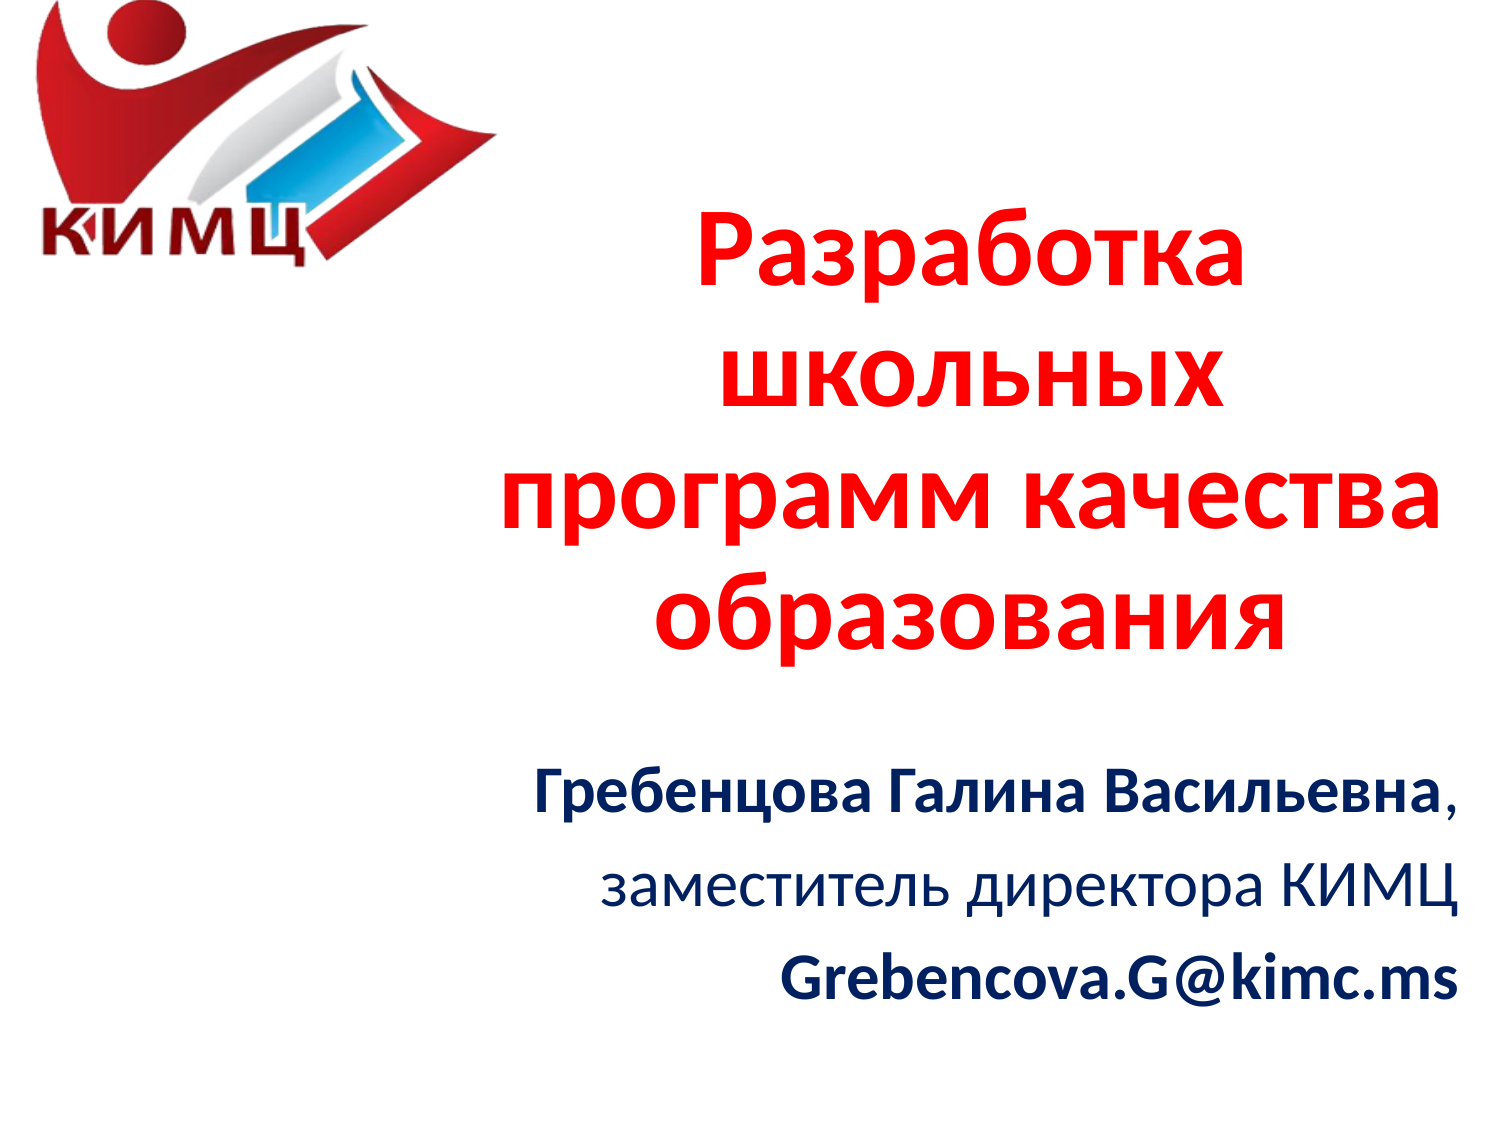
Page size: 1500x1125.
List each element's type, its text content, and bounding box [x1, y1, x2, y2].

text_box Разработка школьных программ качества образования программ повышения качества образования» [468, 53, 1475, 738]
picture [0, 0, 505, 270]
subtitle Гребенцова Галина Васильевна, заместитель директора КИМЦ Grebencova.G@kimc.ms [75, 738, 1475, 1041]
